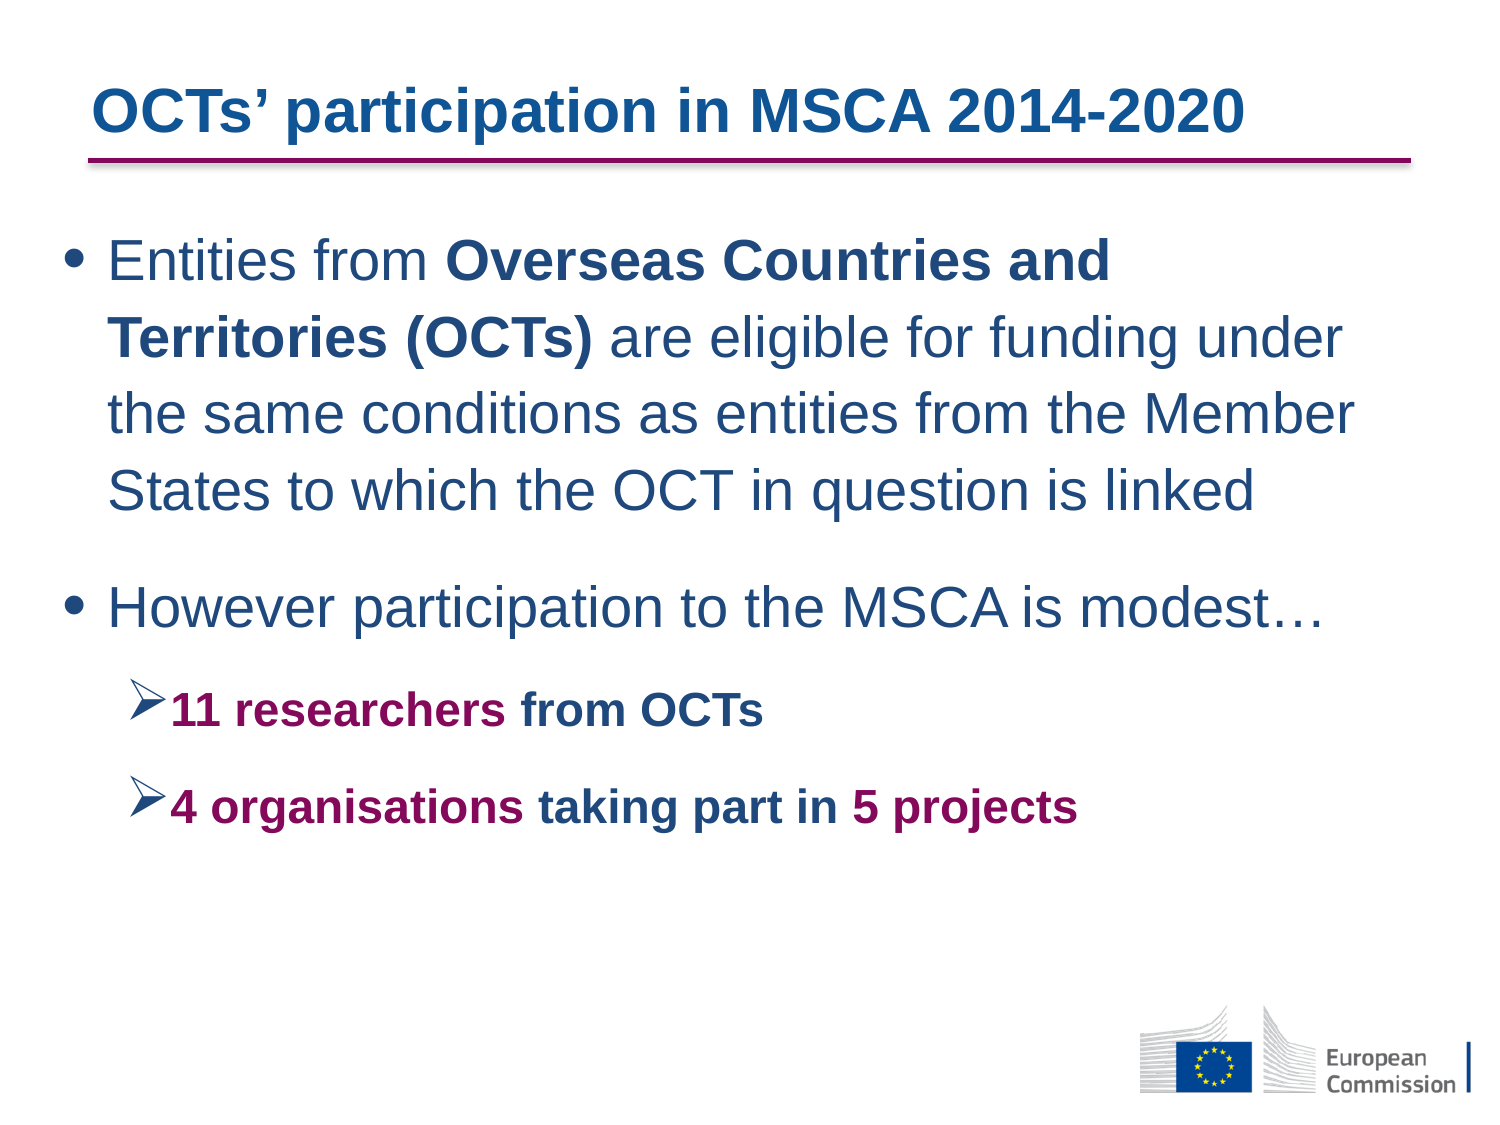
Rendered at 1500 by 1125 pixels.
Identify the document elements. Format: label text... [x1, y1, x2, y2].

title OCTs’ participation in MSCA 2014-2020 [76, 42, 1428, 173]
picture [1139, 1004, 1471, 1093]
list Entities from Overseas Countries and Territories (OCTs) are eligible for funding under the same conditions as entities from the Member States to which the OCT in question is linked However participation to the MSCA is modest… 11 researchers from OCTs 4 organisations taking part in 5 projects [38, 207, 1400, 965]
